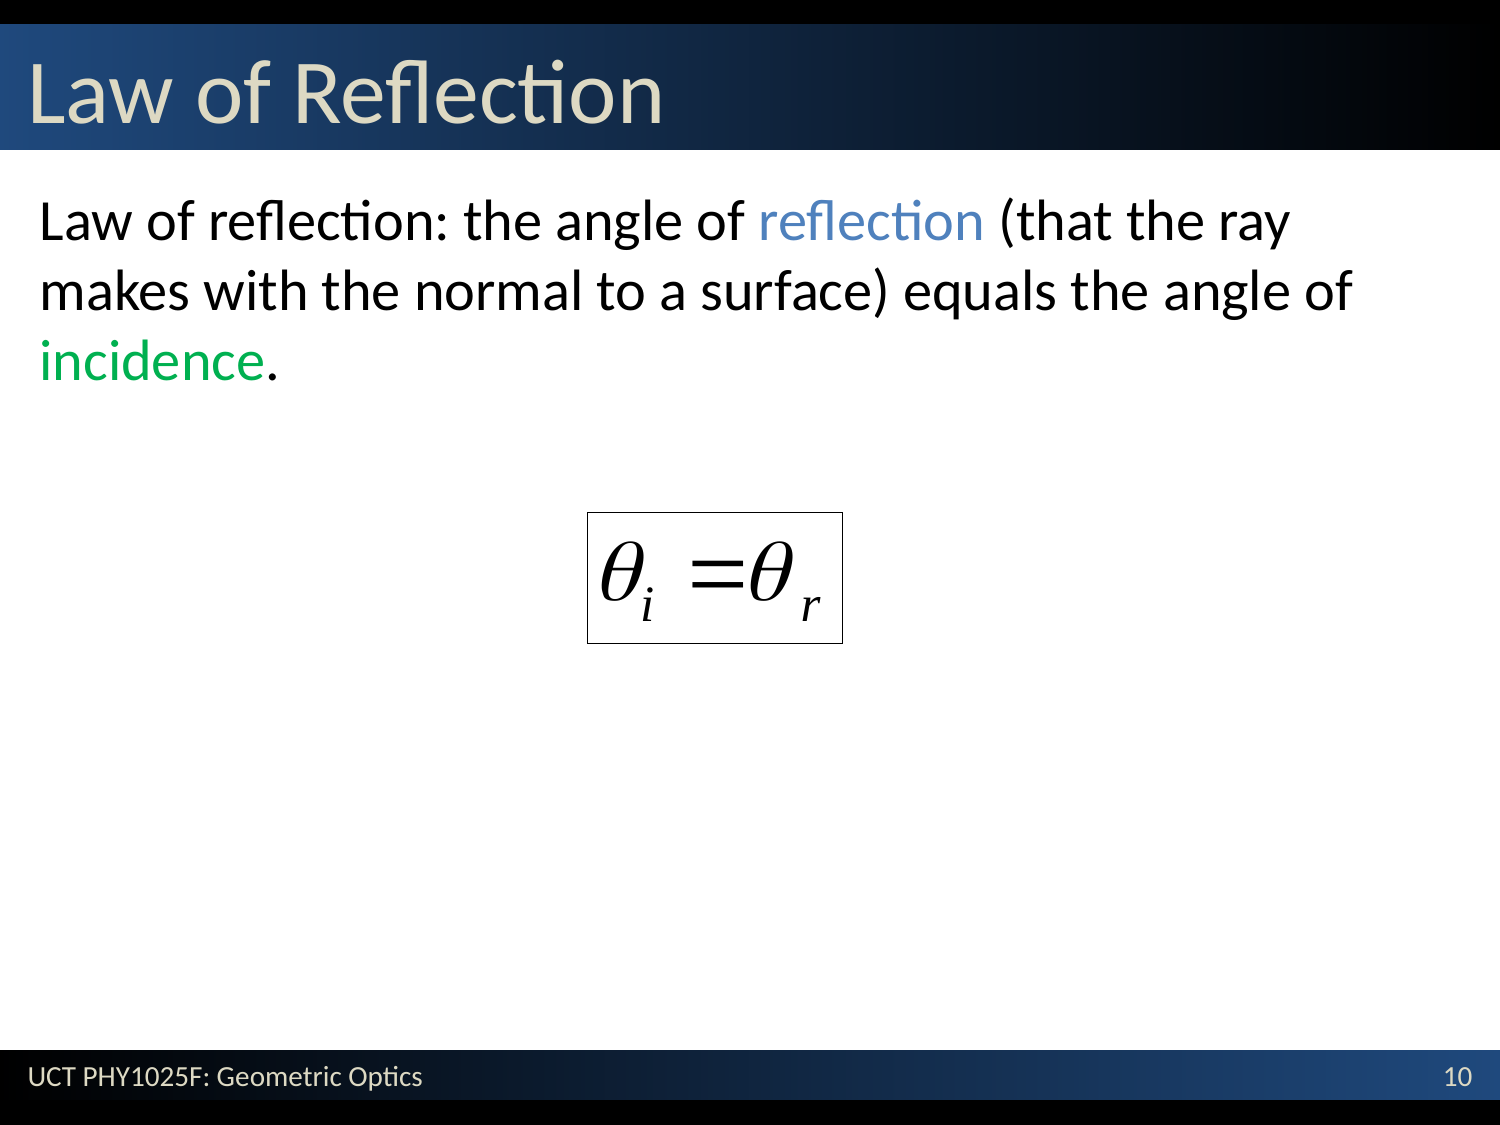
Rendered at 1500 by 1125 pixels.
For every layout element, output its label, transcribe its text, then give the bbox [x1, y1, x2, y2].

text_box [589, 514, 841, 642]
title Law of Reflection [12, 24, 1488, 150]
list Law of reflection: the angle of reflection (that the ray makes with the normal to a surface) equals the angle of incidence. [24, 174, 1450, 1025]
